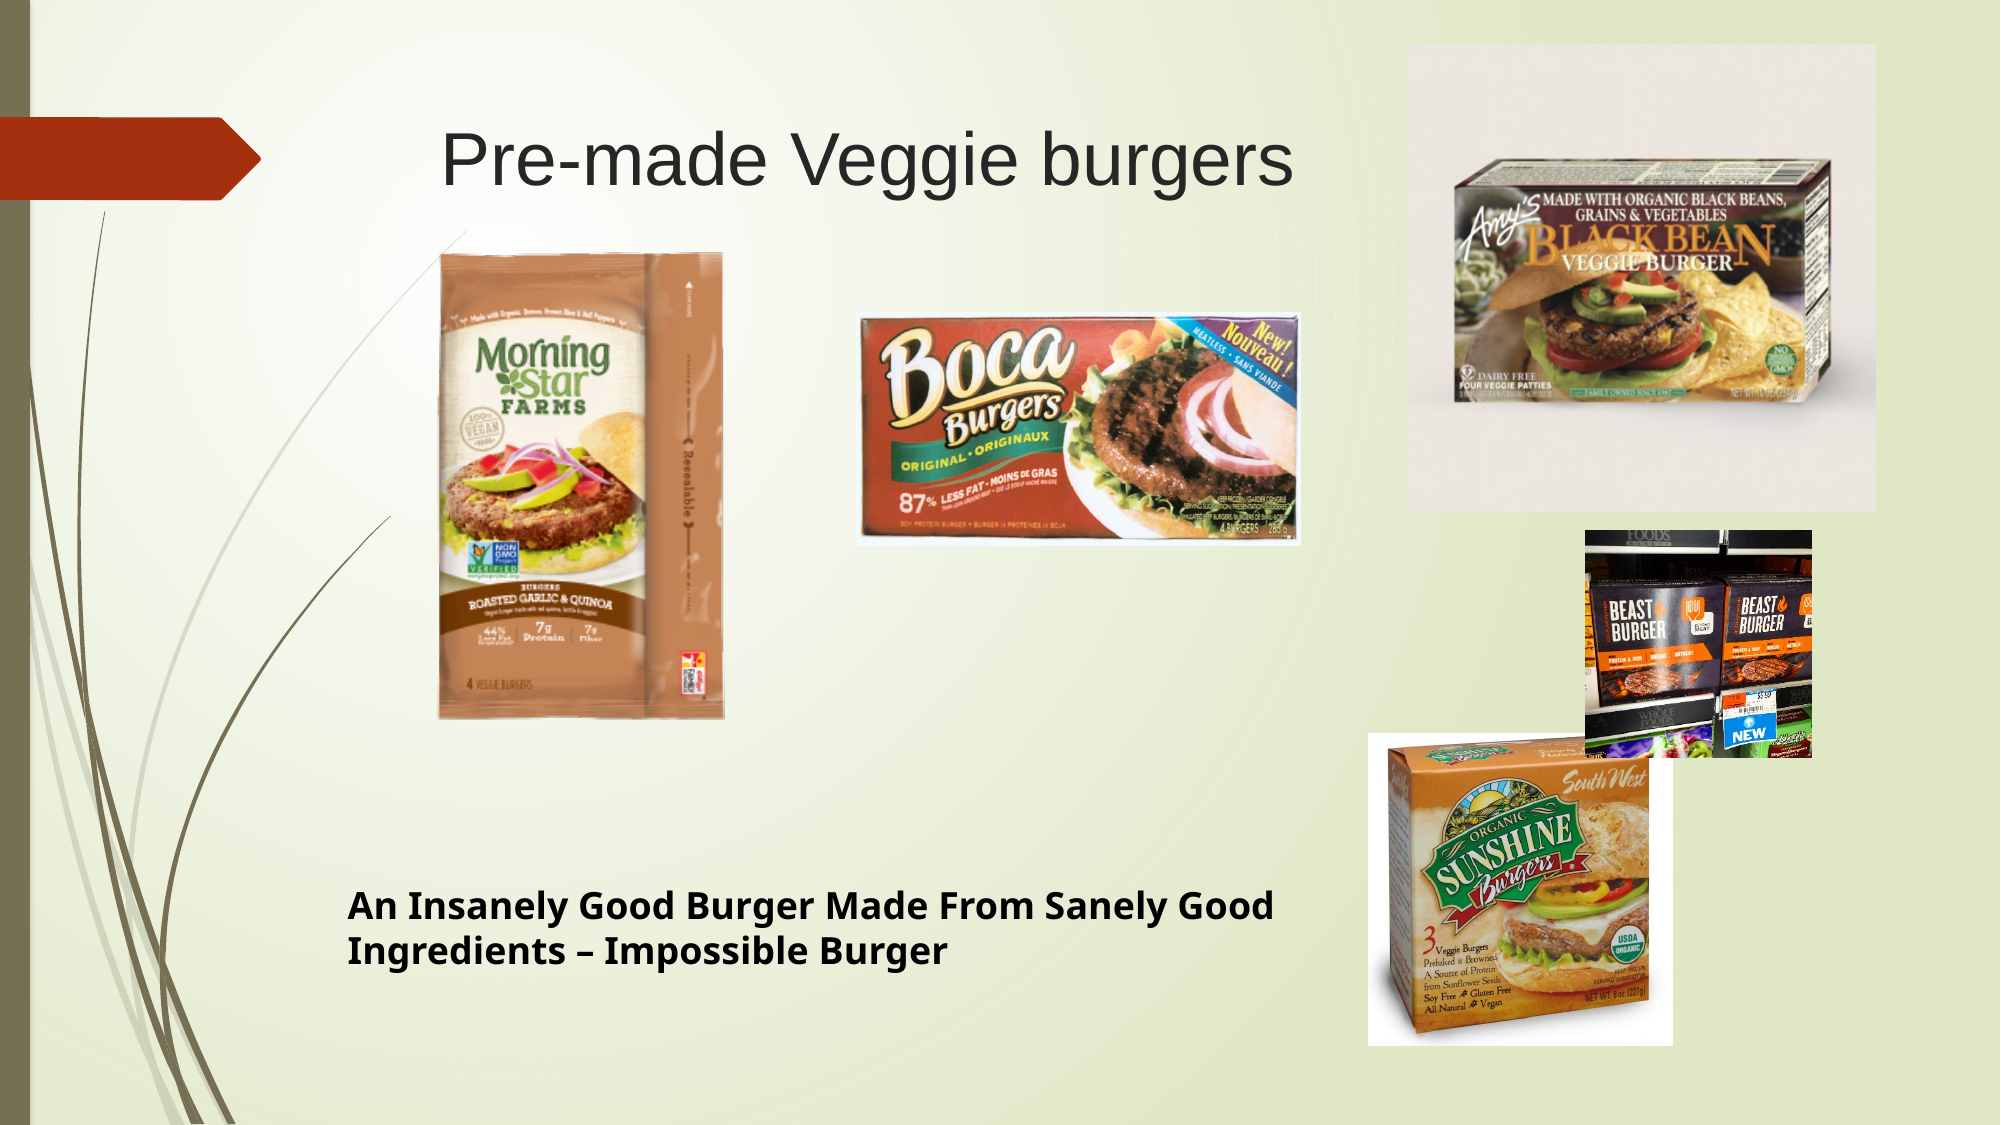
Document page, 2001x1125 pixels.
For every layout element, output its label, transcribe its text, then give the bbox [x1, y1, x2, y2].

text_box An Insanely Good Burger Made From Sanely Good Ingredients – Impossible Burger [332, 874, 1333, 979]
picture [344, 251, 814, 721]
picture [1408, 44, 1876, 512]
title Pre-made Veggie burgers [425, 102, 1403, 313]
title Pre-made Veggie burgers [1879, 102, 1888, 313]
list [1367, 733, 1673, 1046]
picture [1584, 530, 1813, 759]
picture [856, 312, 1301, 546]
